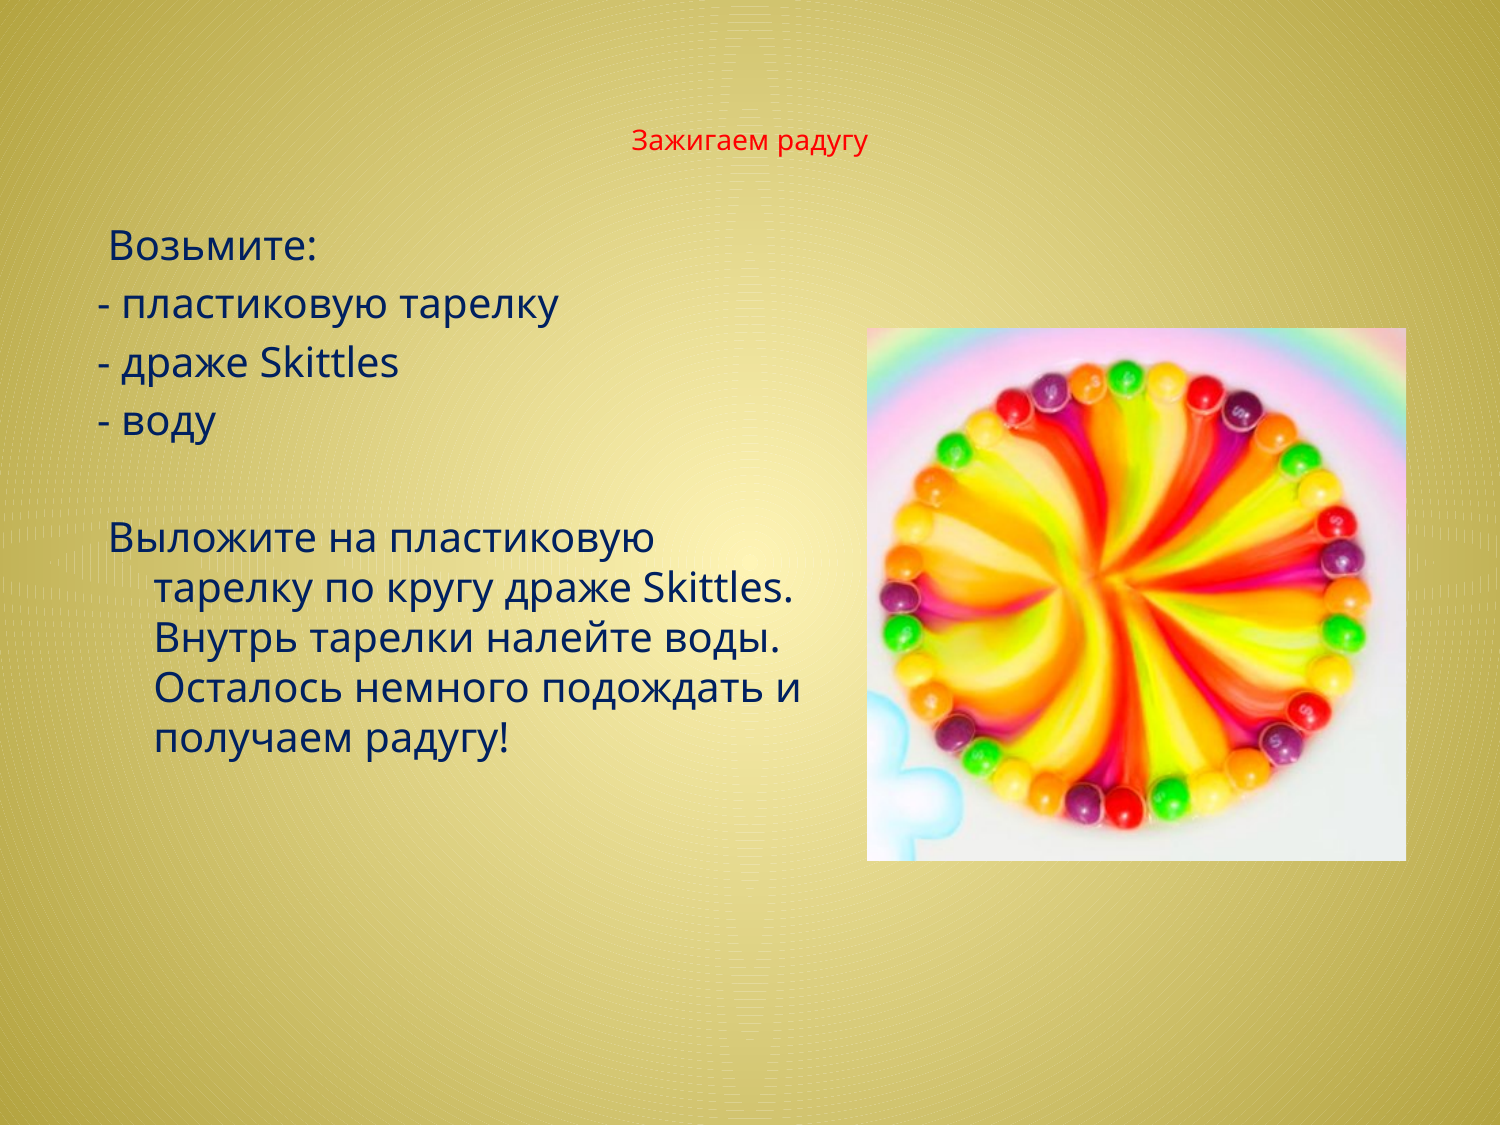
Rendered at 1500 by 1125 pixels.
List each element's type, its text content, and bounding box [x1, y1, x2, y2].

list Возьмите: - пластиковую тарелку - драже Skittles - воду Выложите на пластиковую тарелку по кругу драже Skittles. Внутрь тарелки налейте воды. Осталось немного подождать и получаем радугу! [82, 210, 832, 1090]
picture [866, 327, 1407, 861]
title Зажигаем радугу [75, 45, 1425, 233]
